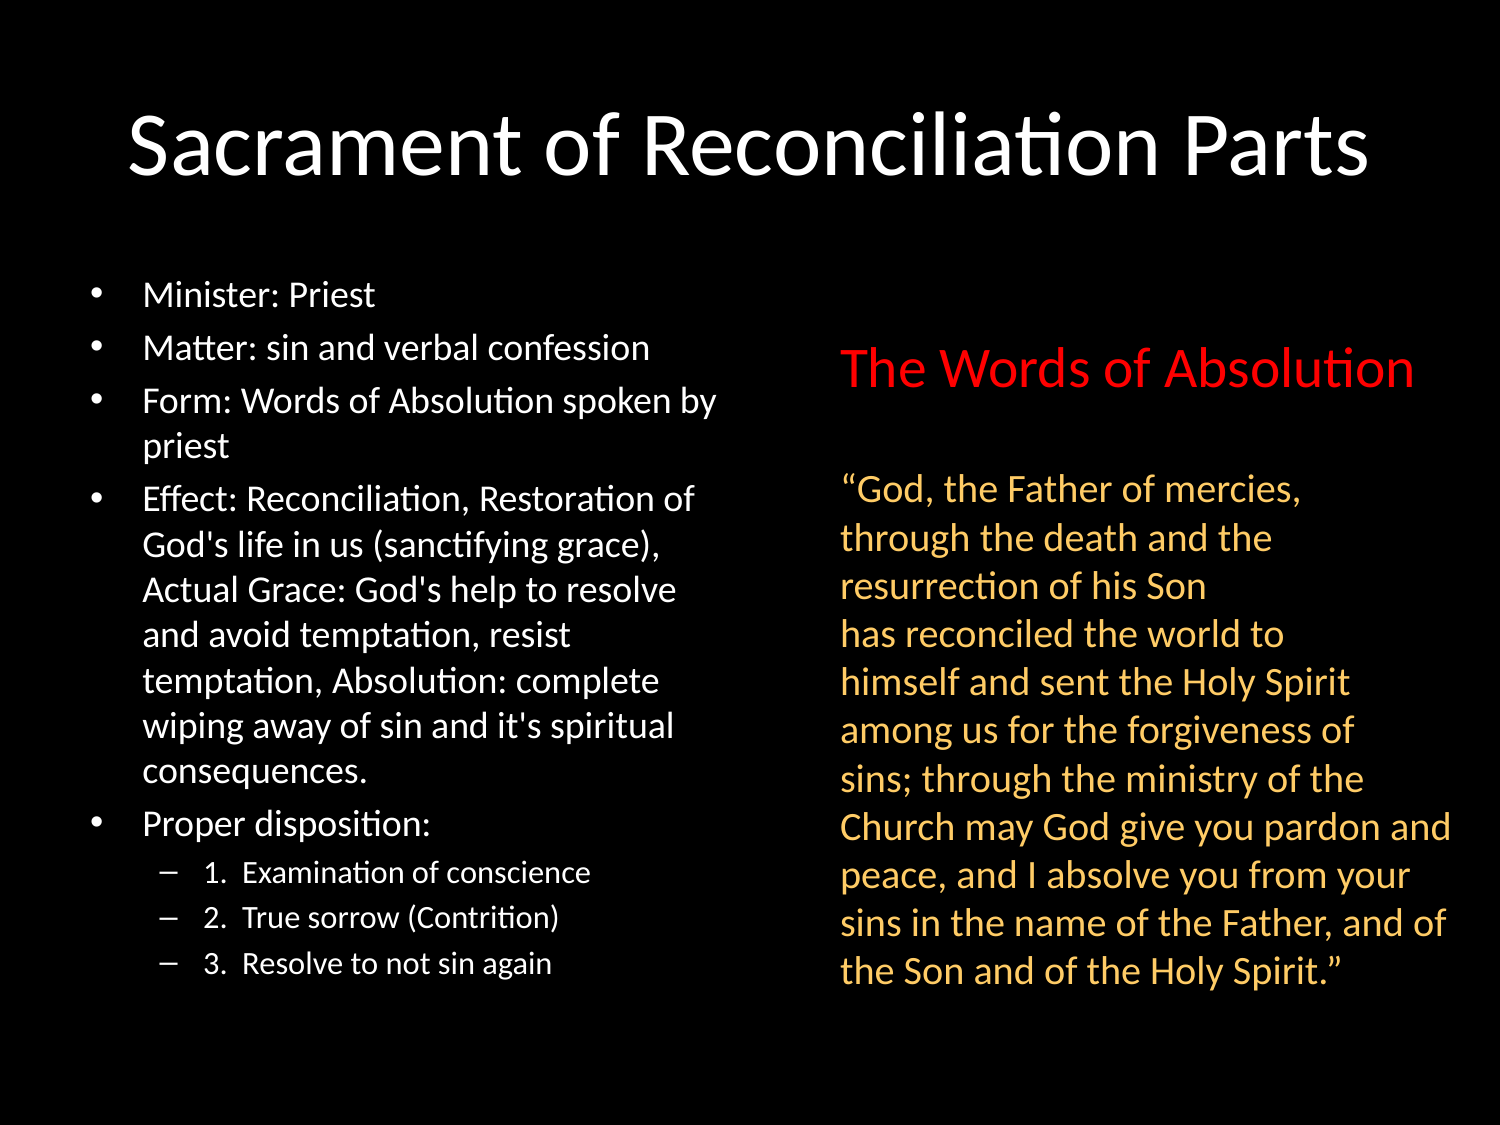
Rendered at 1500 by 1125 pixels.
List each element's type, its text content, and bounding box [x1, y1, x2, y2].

list The Words of Absolution “God, the Father of mercies, through the death and the resurrection of his Son has reconciled the world to himself and sent the Holy Spirit among us for the forgiveness of sins; through the ministry of the Church may God give you pardon and peace, and I absolve you from your sins in the name of the Father, and of the Son and of the Holy Spirit.” [825, 262, 1488, 1005]
list Minister: Priest Matter: sin and verbal confession Form: Words of Absolution spoken by priest Effect: Reconciliation, Restoration of God's life in us (sanctifying grace), Actual Grace: God's help to resolve and avoid temptation, resist temptation, Absolution: complete wiping away of sin and it's spiritual consequences. Proper disposition: 1. Examination of conscience 2. True sorrow (Contrition) 3. Resolve to not sin again [75, 262, 738, 1005]
title Sacrament of Reconciliation Parts [75, 45, 1425, 233]
